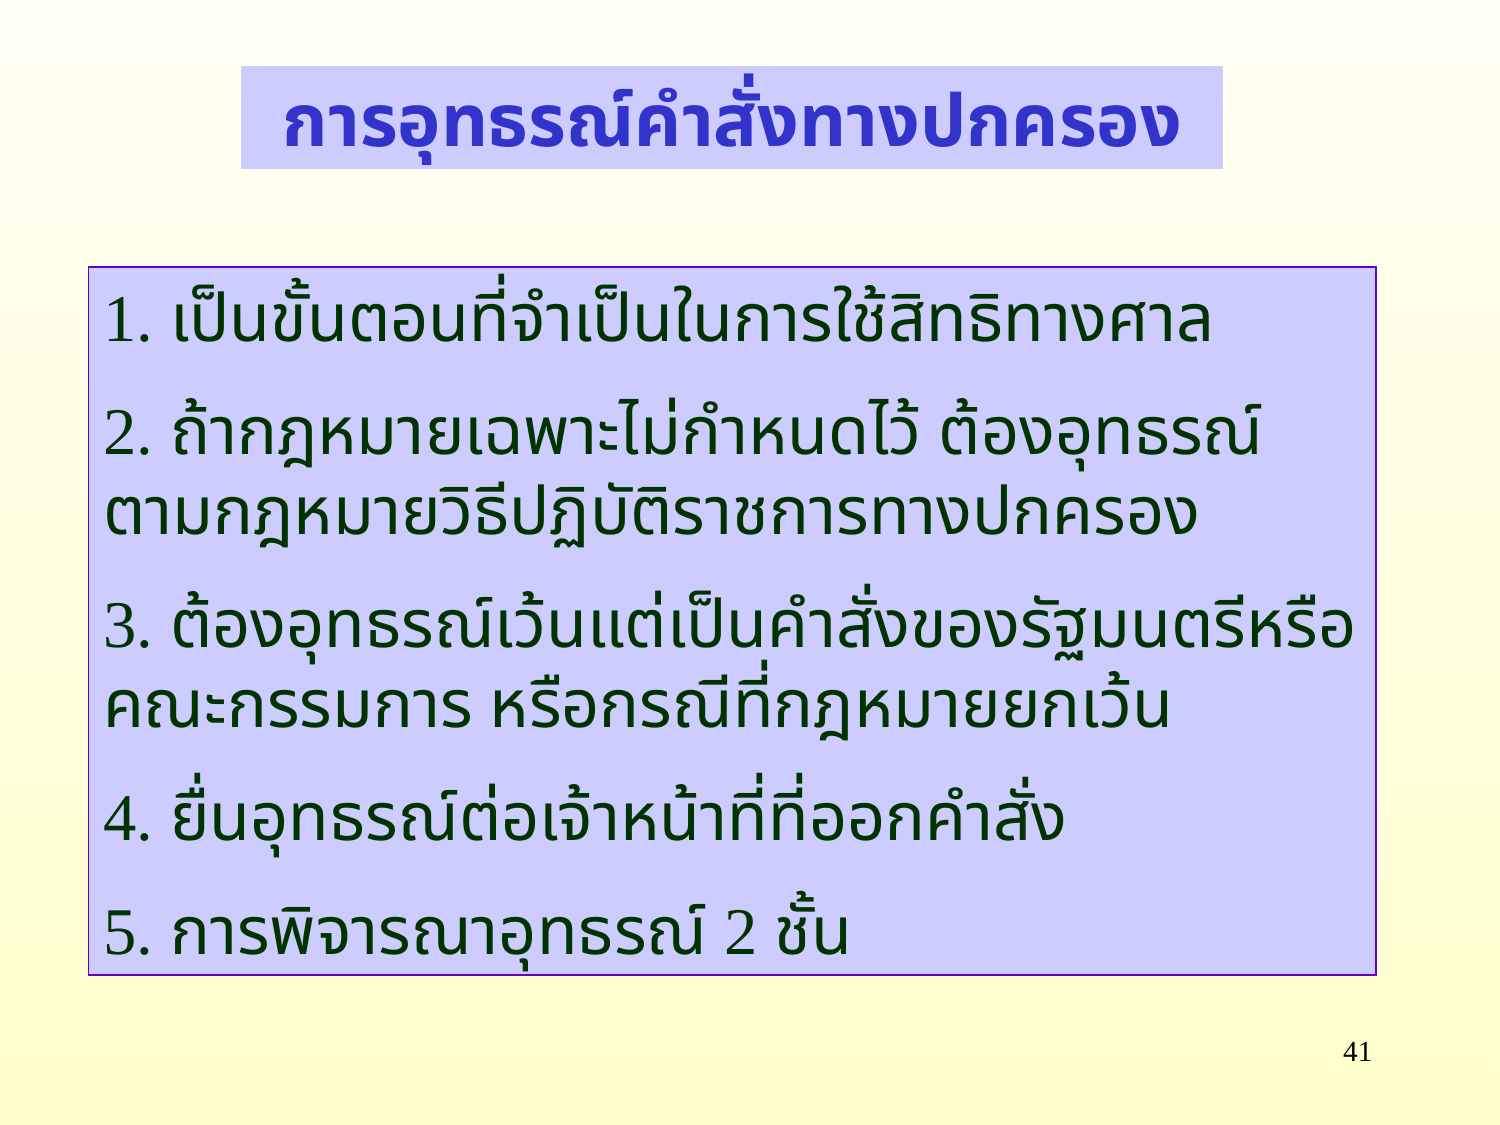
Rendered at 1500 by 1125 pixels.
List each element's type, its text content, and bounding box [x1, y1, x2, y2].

text_box 41 [1074, 1024, 1388, 1100]
text_box 1. เป็นขั้นตอนที่จำเป็นในการใช้สิทธิทางศาล 2. ถ้ากฎหมายเฉพาะไม่กำหนดไว้ ต้องอุทธรณ์ตามกฎหมายวิธีปฏิบัติราชการทางปกครอง 3. ต้องอุทธรณ์เว้นแต่เป็นคำสั่งของรัฐมนตรีหรือคณะกรรมการ หรือกรณีที่กฎหมายยกเว้น 4. ยื่นอุทธรณ์ต่อเจ้าหน้าที่ที่ออกคำสั่ง 5. การพิจารณาอุทธรณ์ 2 ชั้น [88, 267, 1376, 975]
text_box การอุทธรณ์คำสั่งทางปกครอง [242, 66, 1223, 169]
